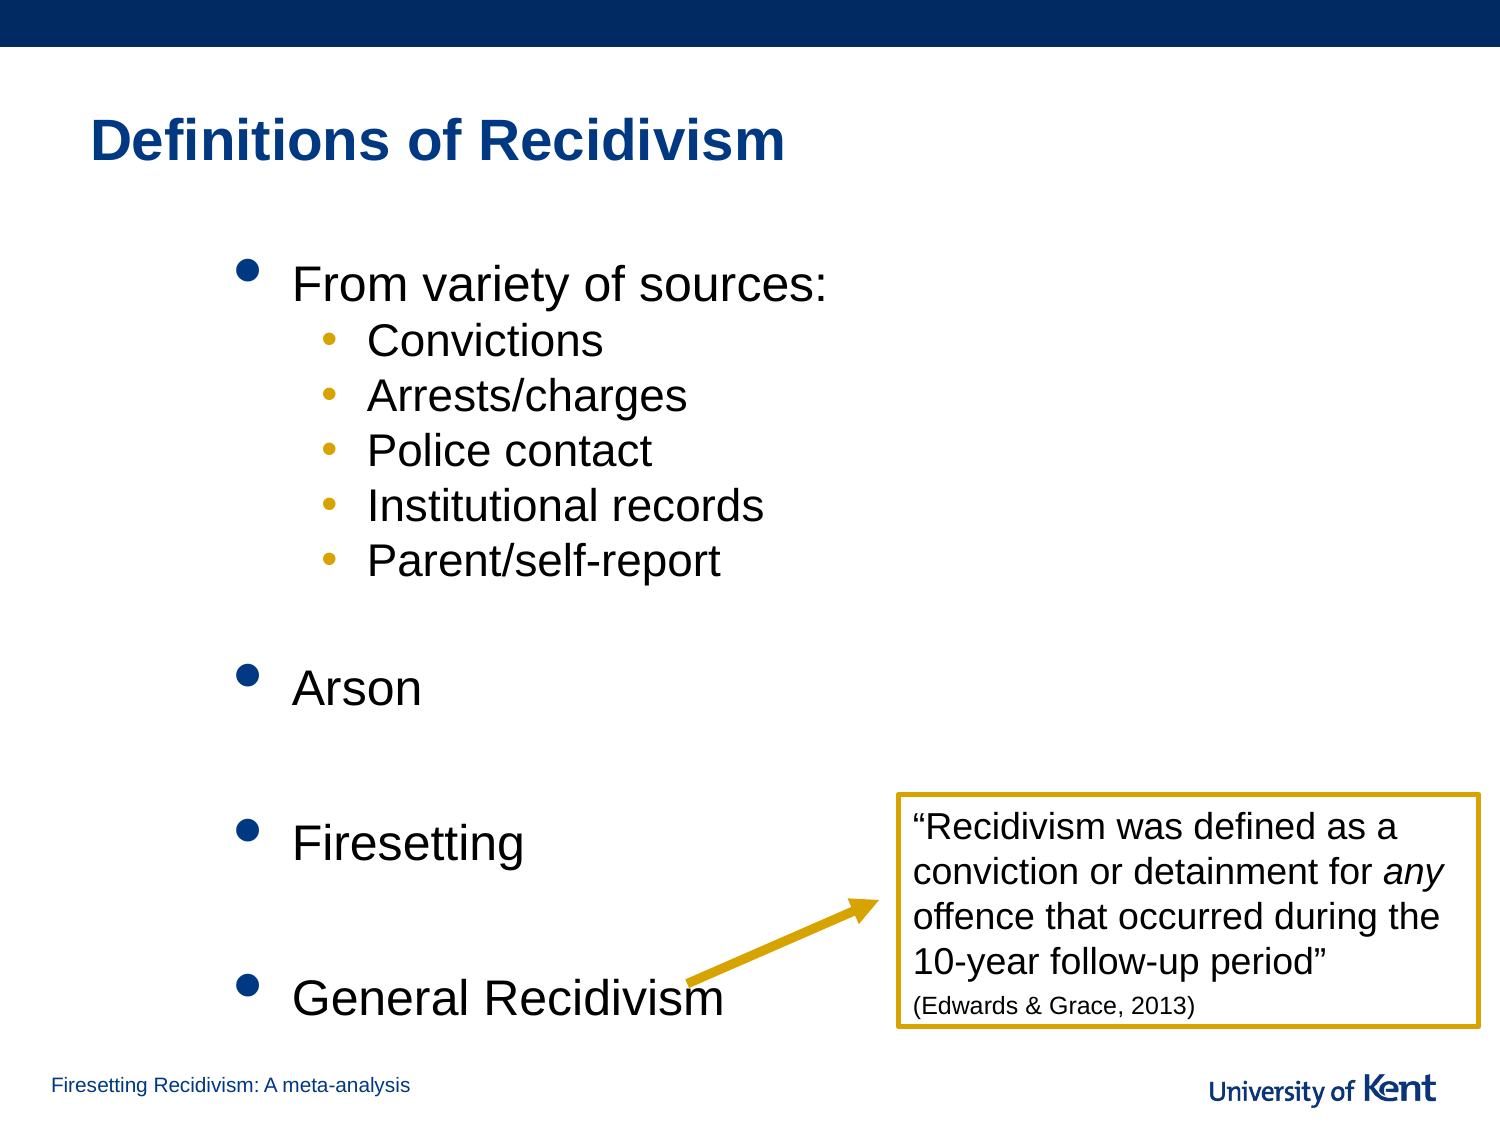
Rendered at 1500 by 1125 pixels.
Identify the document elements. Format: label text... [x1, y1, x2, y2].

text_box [686, 899, 880, 984]
picture [1210, 1074, 1436, 1108]
list From variety of sources: Convictions Arrests/charges Police contact Institutional records Parent/self-report Arson Firesetting General Recidivism [218, 243, 1365, 1047]
text_box “Recidivism was defined as a conviction or detainment for any offence that occurred during the 10-year follow-up period” (Edwards & Grace, 2013) [898, 794, 1479, 1027]
title Definitions of Recidivism [75, 90, 1436, 185]
footer Firesetting Recidivism: A meta-analysis [36, 1063, 1030, 1109]
